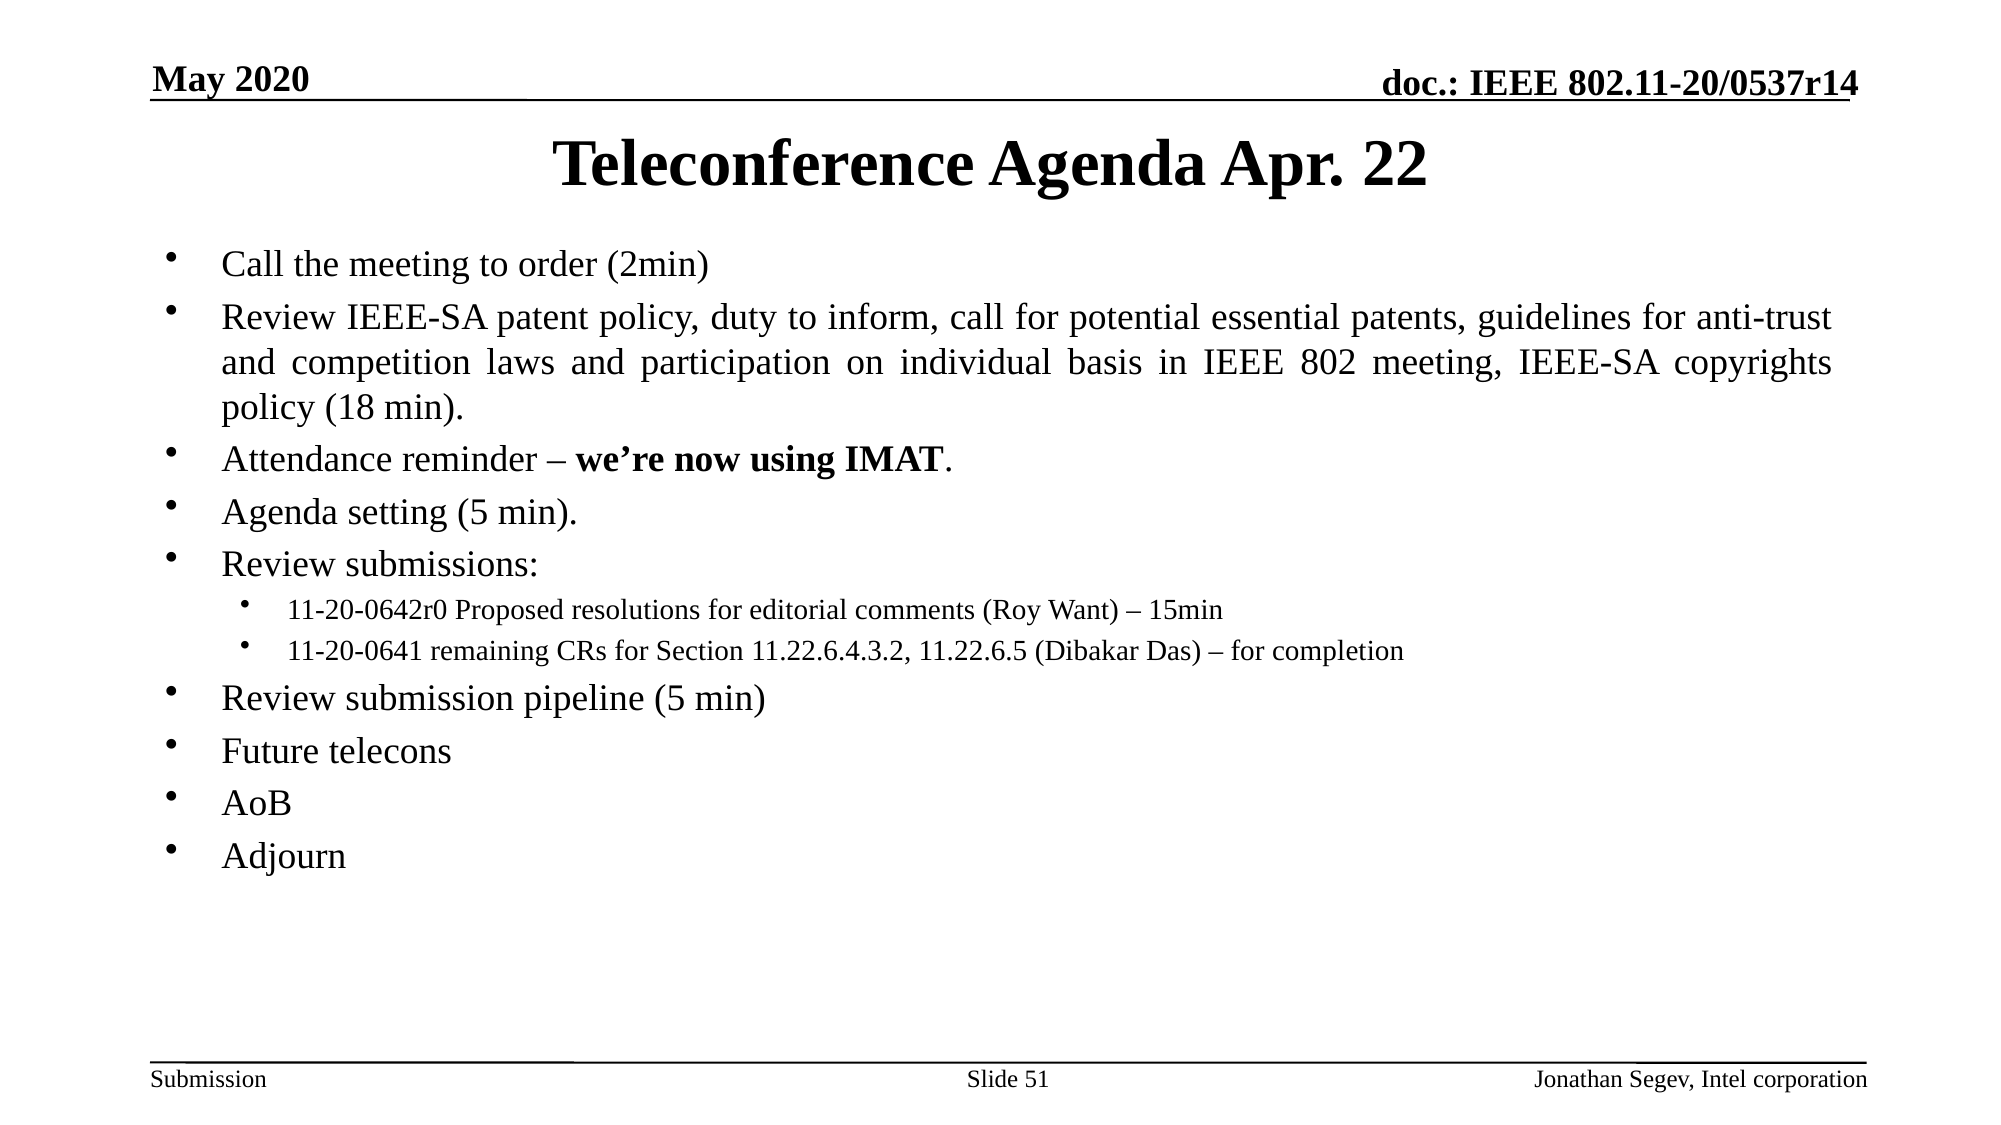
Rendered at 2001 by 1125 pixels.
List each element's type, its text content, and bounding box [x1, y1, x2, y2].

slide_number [152, 54, 563, 100]
list Call the meeting to order (2min) Review IEEE-SA patent policy, duty to inform, call for potential essential patents, guidelines for anti-trust and competition laws and participation on individual basis in IEEE 802 meeting, IEEE-SA copyrights policy (18 min). Attendance reminder – we’re now using IMAT. Agenda setting (5 min). Review submissions: 11-20-0642r0 Proposed resolutions for editorial comments (Roy Want) – 15min 11-20-0641 remaining CRs for Section 11.22.6.4.3.2, 11.22.6.5 (Dibakar Das) – for completion Review submission pipeline (5 min) Future telecons AoB Adjourn [149, 231, 1850, 1000]
slide_number Slide 51 [950, 1061, 1067, 1123]
footer Jonathan Segev, Intel corporation [1171, 1061, 1869, 1093]
title Teleconference Agenda Apr. 22 [149, 112, 1850, 205]
